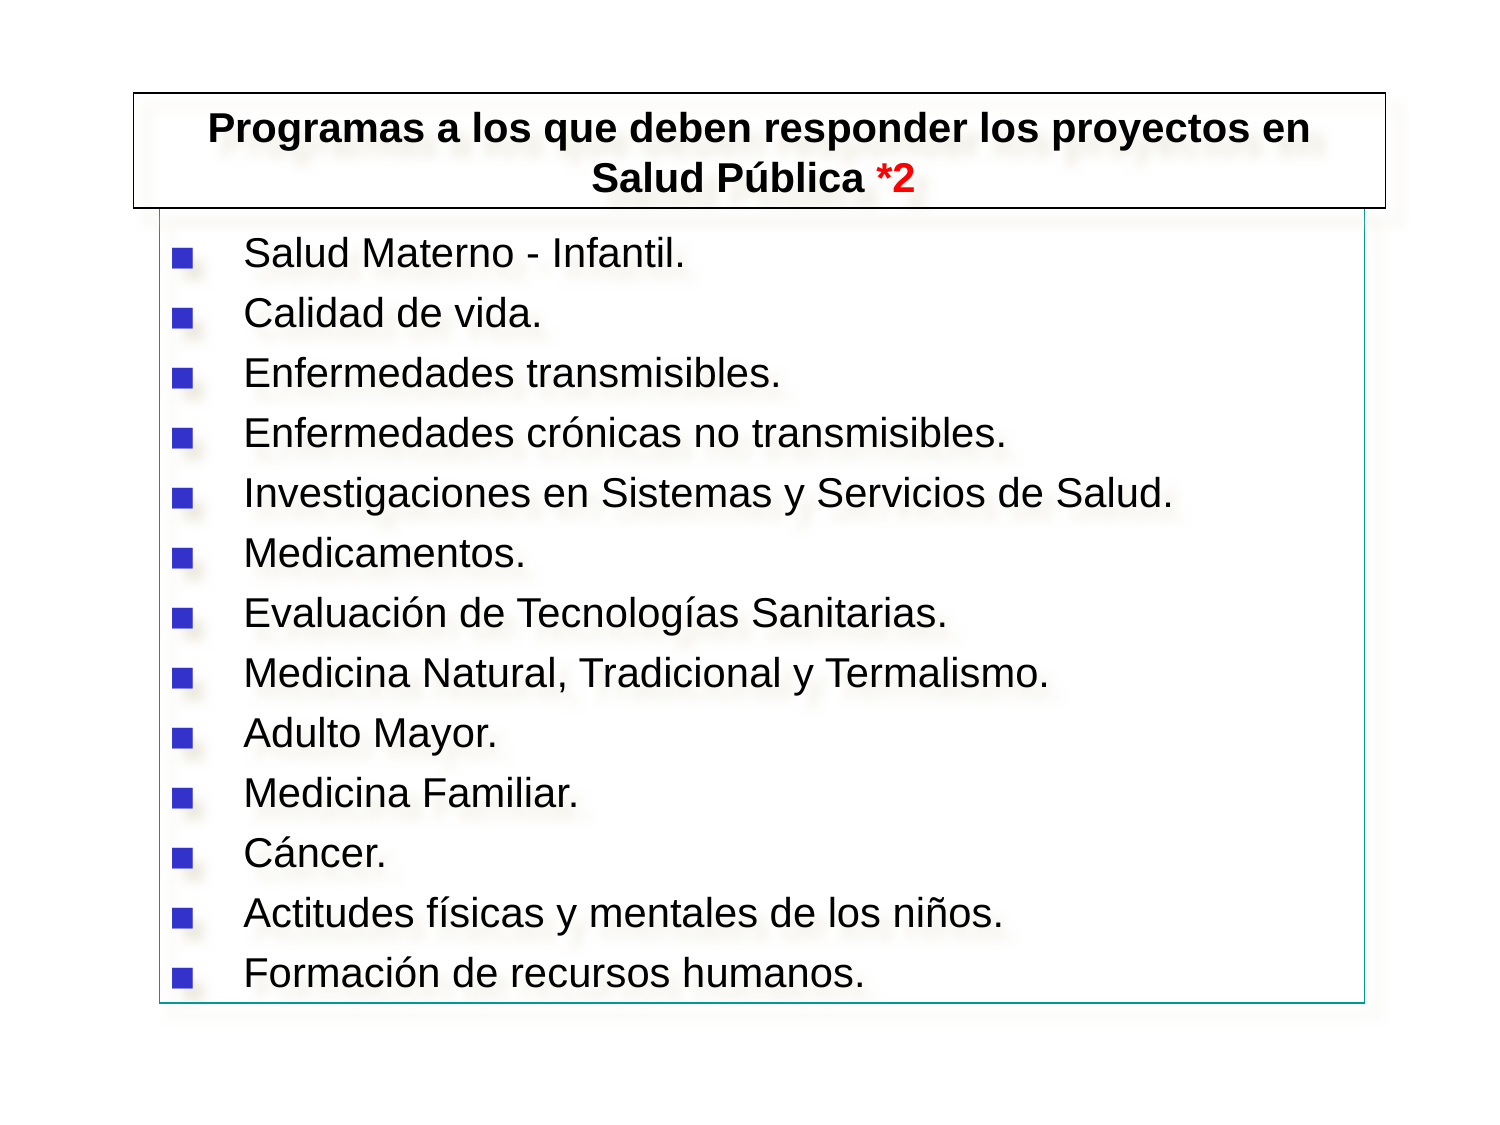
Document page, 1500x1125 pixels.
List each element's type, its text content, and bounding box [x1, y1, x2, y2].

text_box Programas a los que deben responder los proyectos en Salud Pública *2 [133, 93, 1386, 209]
text_box Salud Materno - Infantil. Calidad de vida. Enfermedades transmisibles. Enfermedades crónicas no transmisibles. Investigaciones en Sistemas y Servicios de Salud. Medicamentos. Evaluación de Tecnologías Sanitarias. Medicina Natural, Tradicional y Termalismo. Adulto Mayor. Medicina Familiar. Cáncer. Actitudes físicas y mentales de los niños. Formación de recursos humanos. [159, 232, 1365, 1004]
